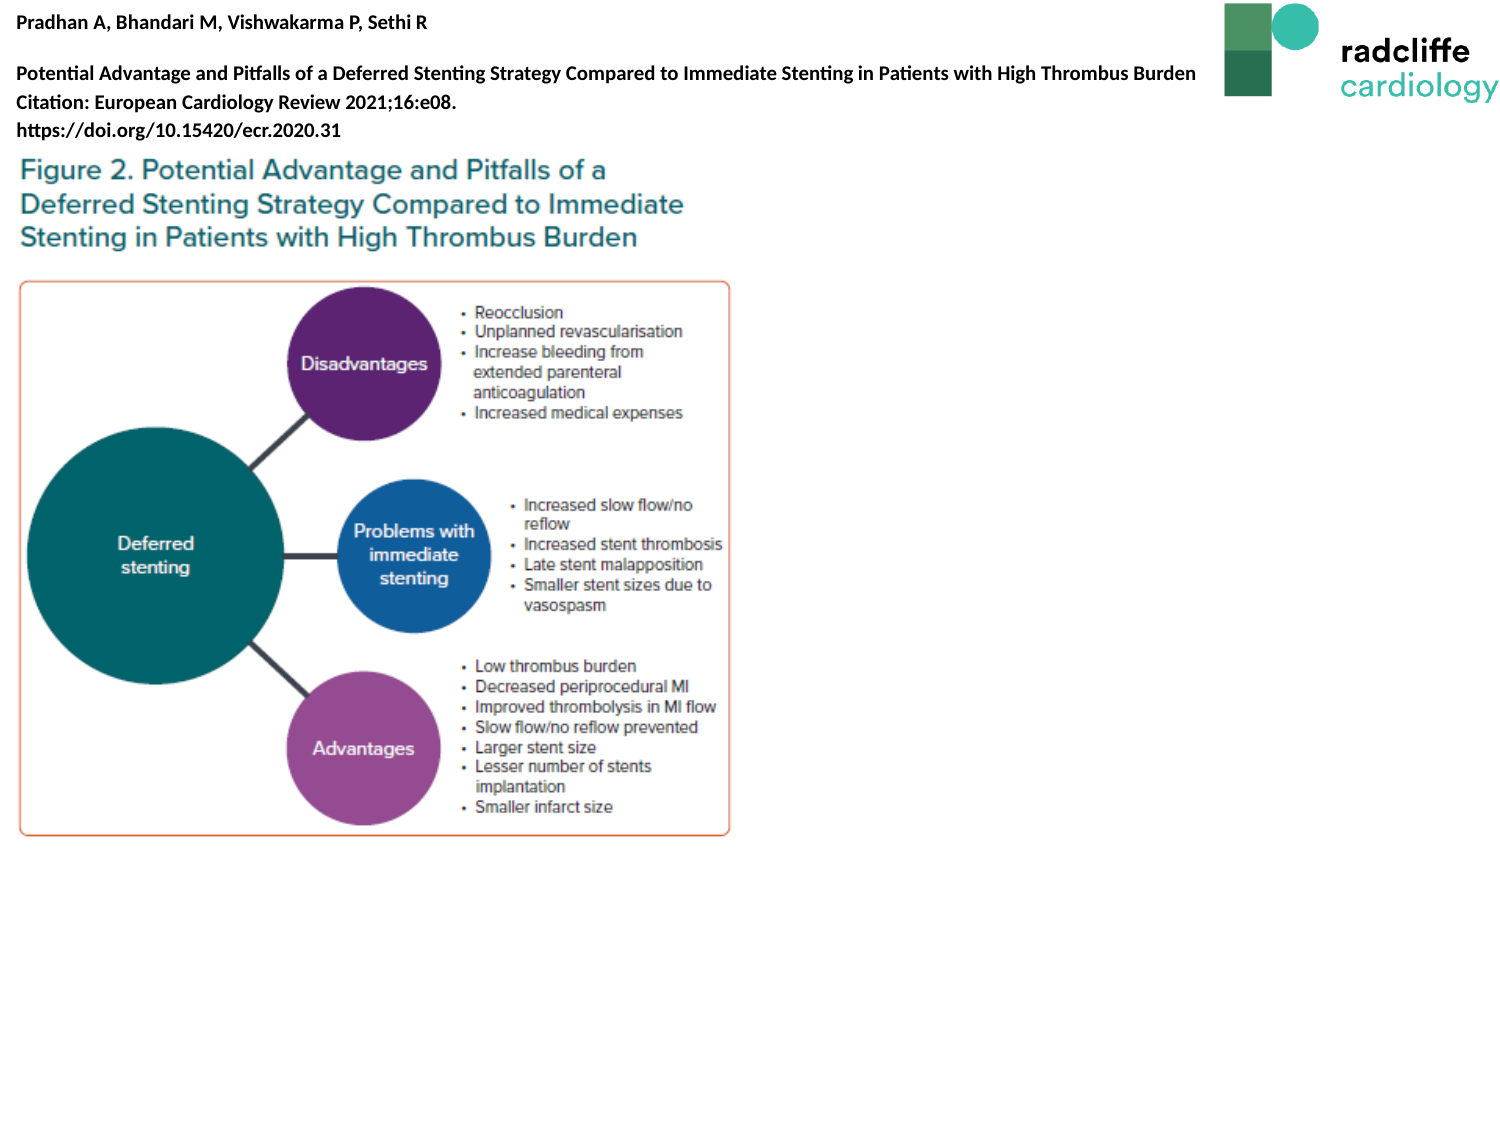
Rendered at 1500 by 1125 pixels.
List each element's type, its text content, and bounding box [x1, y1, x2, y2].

text_box Pradhan A, Bhandari M, Vishwakarma P, Sethi R [1, 1, 939, 42]
text_box Citation: European Cardiology Review 2021;16:e08. [1, 81, 1500, 109]
picture [1224, 1, 1499, 104]
picture [1, 141, 752, 860]
text_box https://doi.org/10.15420/ecr.2020.31 [1, 109, 1500, 150]
text_box Potential Advantage and Pitfalls of a Deferred Stenting Strategy Compared to Immediate Stenting in Patients with High Thrombus Burden [1, 51, 1224, 81]
